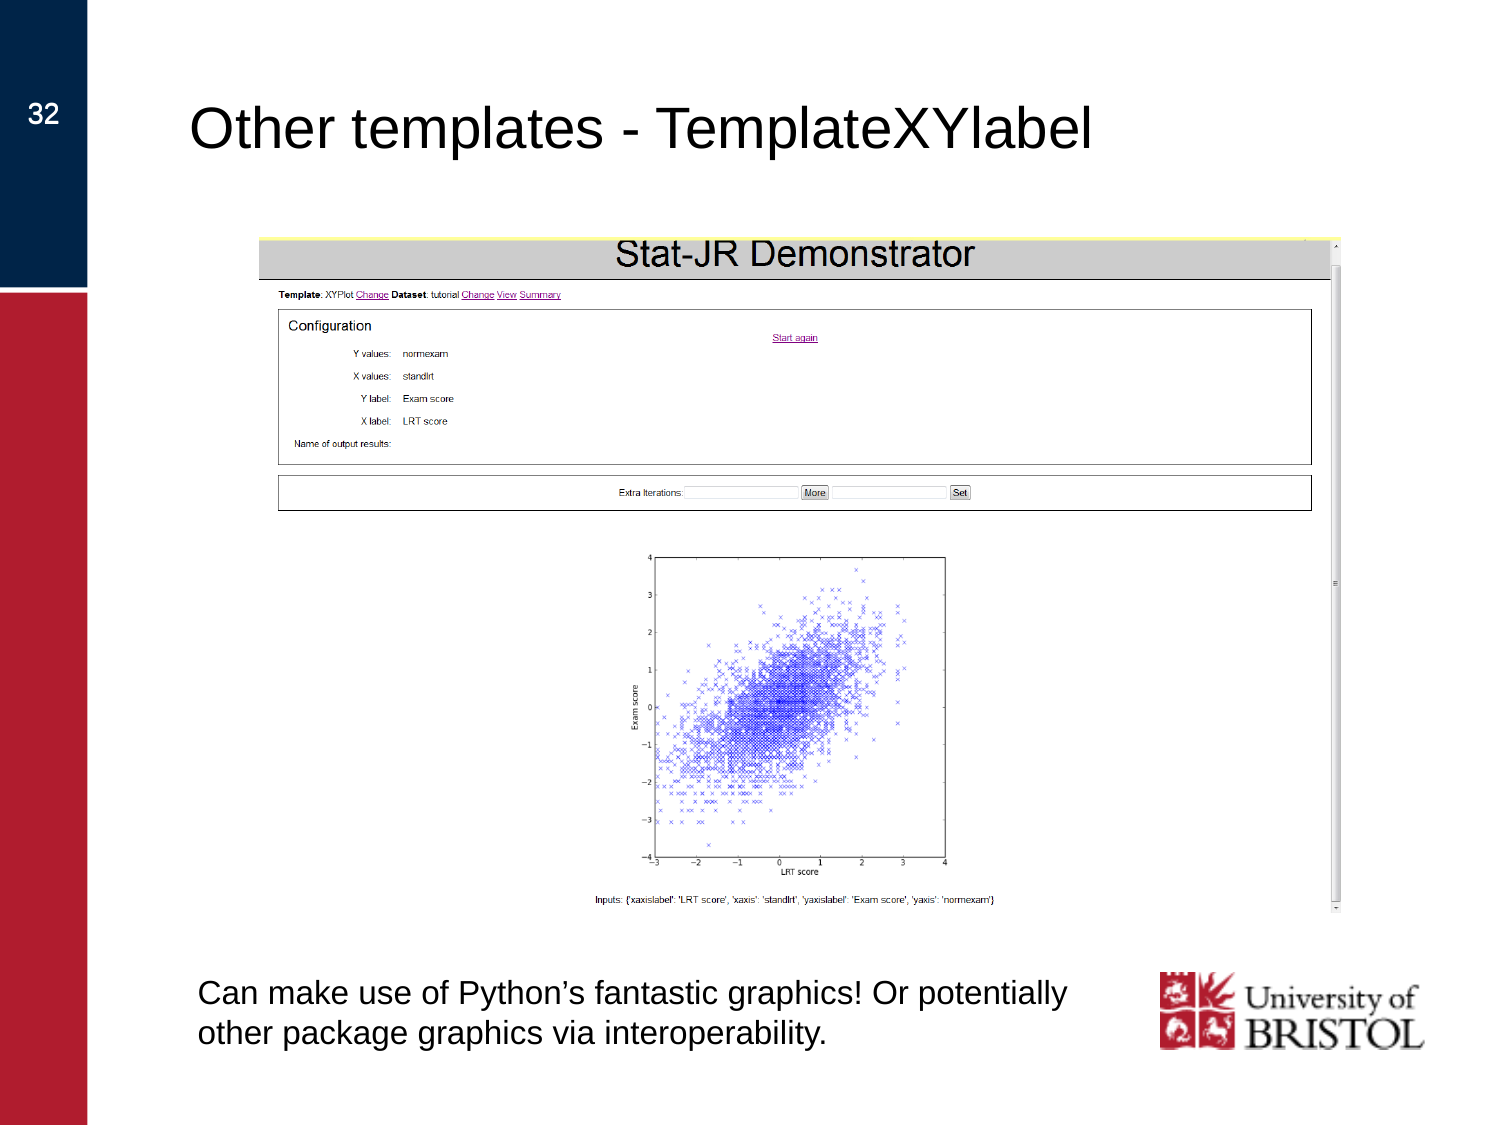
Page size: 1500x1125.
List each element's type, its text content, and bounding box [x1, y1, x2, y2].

text_box 32 [0, 87, 88, 175]
title Other templates - TemplateXYlabel [174, 49, 1401, 201]
picture [1160, 972, 1425, 1050]
text_box Can make use of Python’s fantastic graphics! Or potentially other package graphics via interoperability. [183, 964, 1105, 1059]
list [259, 237, 1341, 913]
